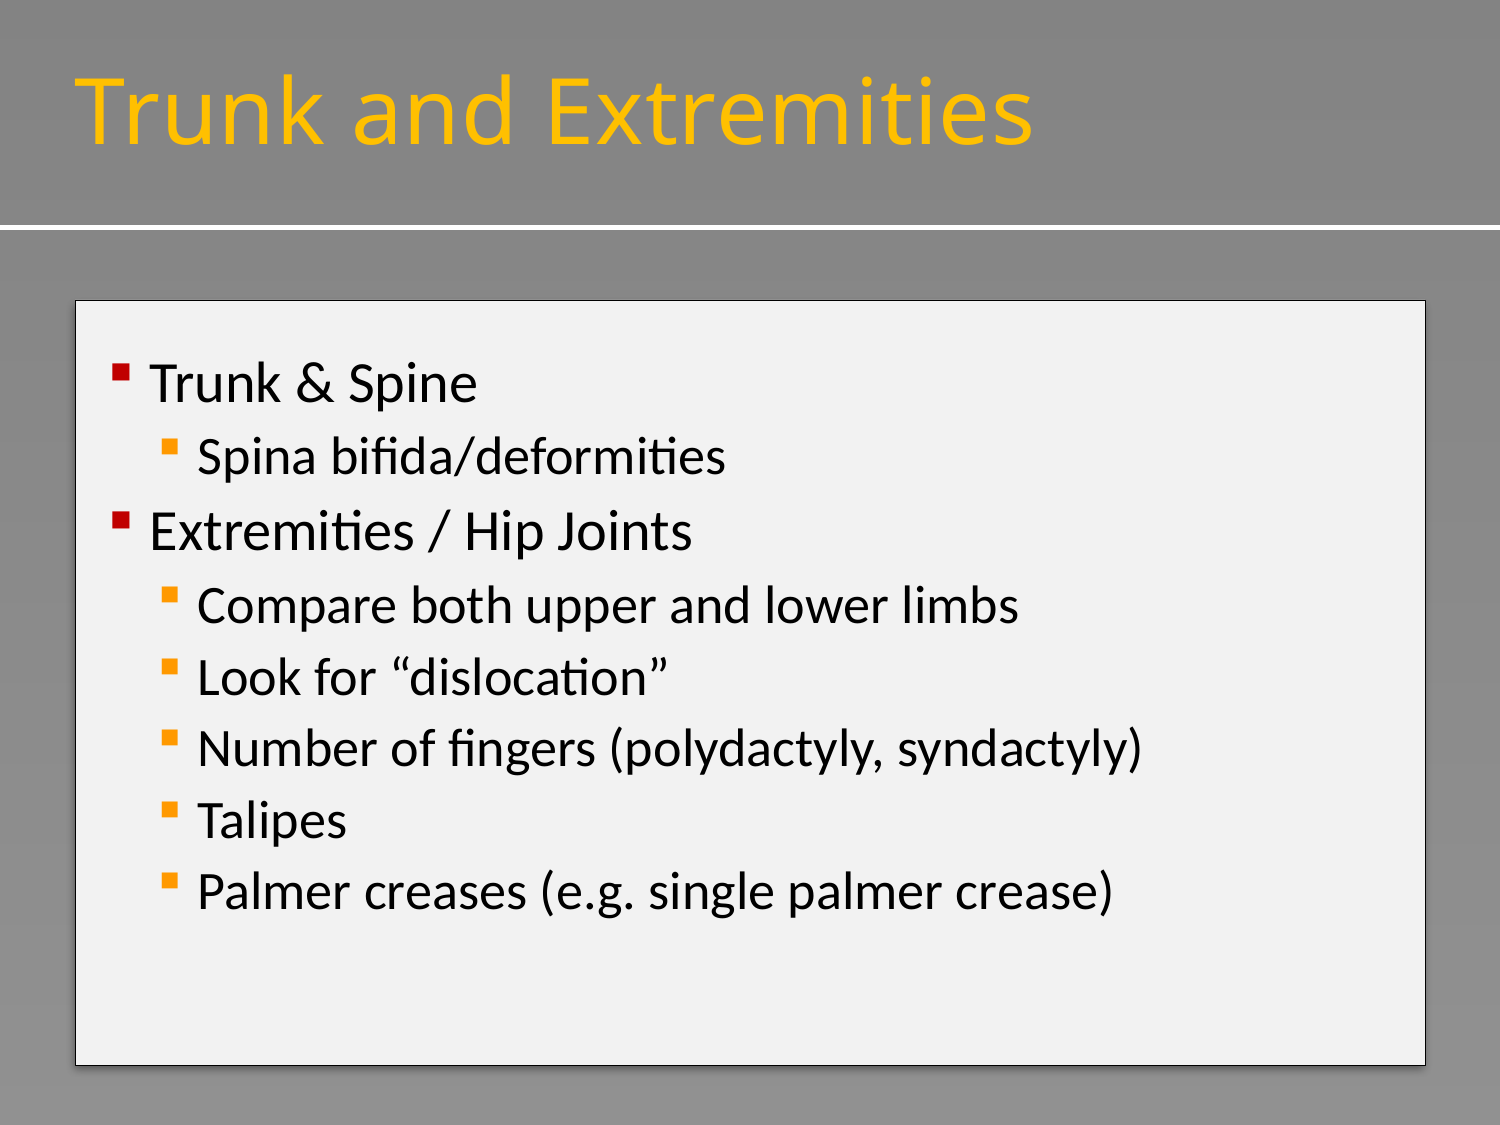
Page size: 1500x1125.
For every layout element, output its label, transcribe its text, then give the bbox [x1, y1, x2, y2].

title Trunk and Extremities [0, 0, 1500, 230]
list Trunk & Spine Spina bifida/deformities Extremities / Hip Joints Compare both upper and lower limbs Look for “dislocation” Number of fingers (polydactyly, syndactyly) Talipes Palmer creases (e.g. single palmer crease) [75, 299, 1426, 1066]
